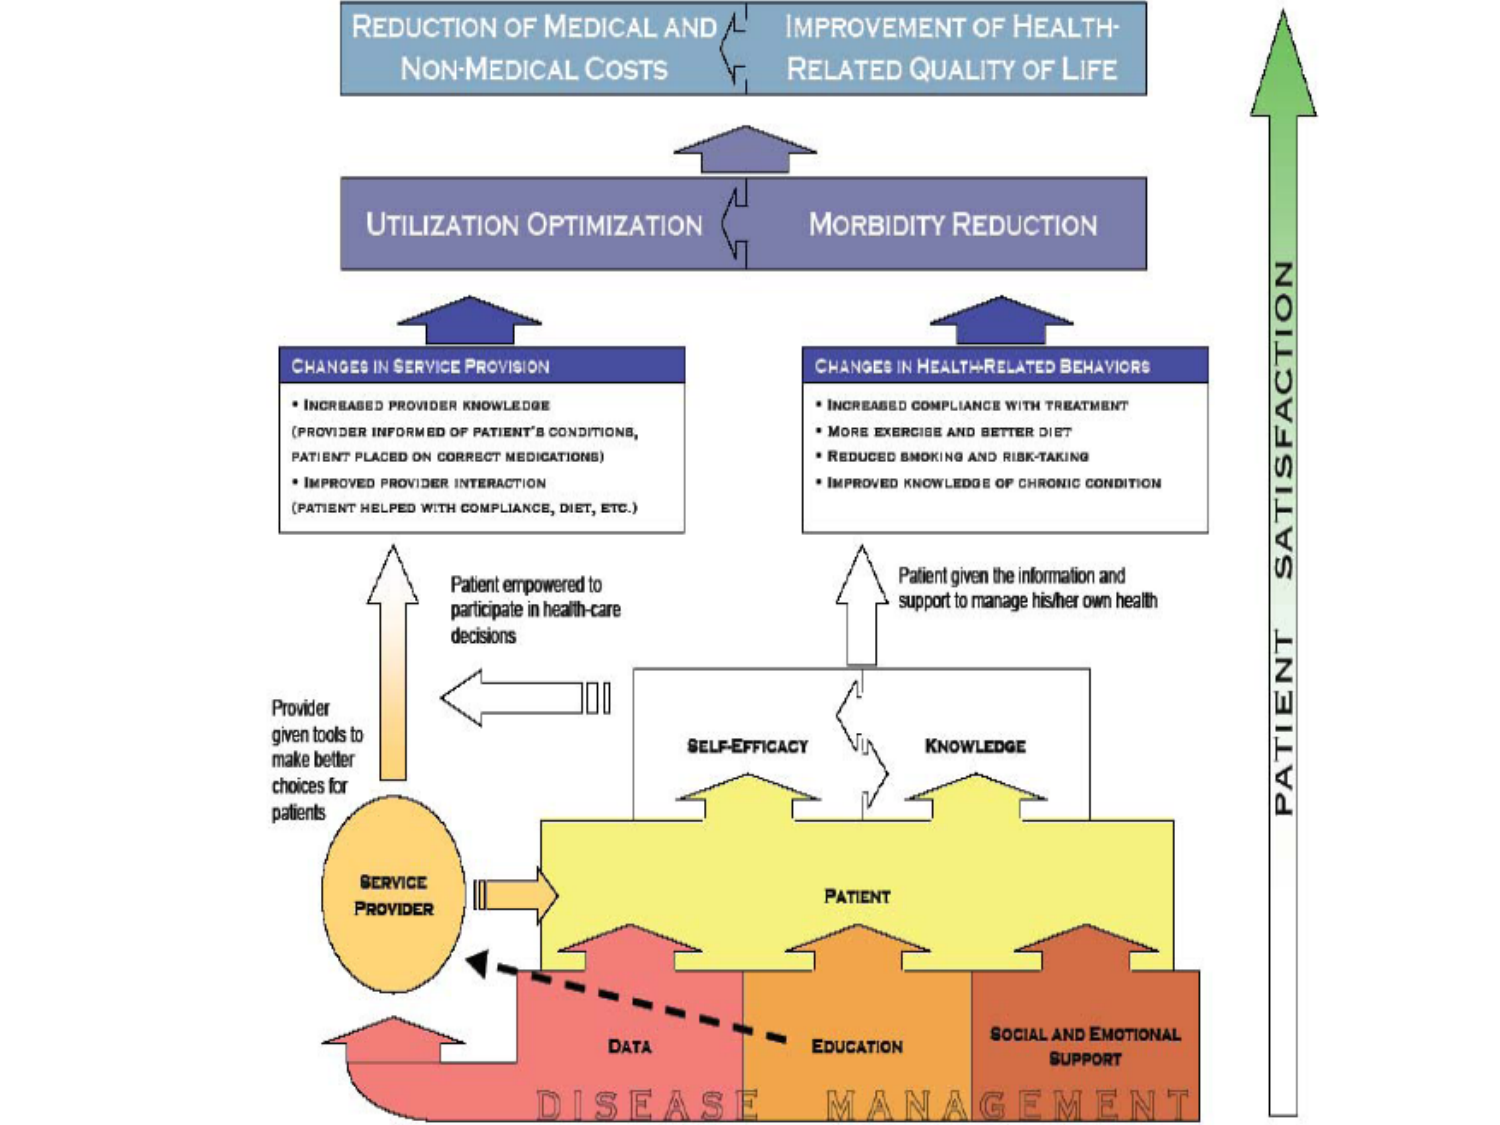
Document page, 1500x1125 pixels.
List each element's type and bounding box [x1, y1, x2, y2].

picture [189, 0, 1333, 1125]
